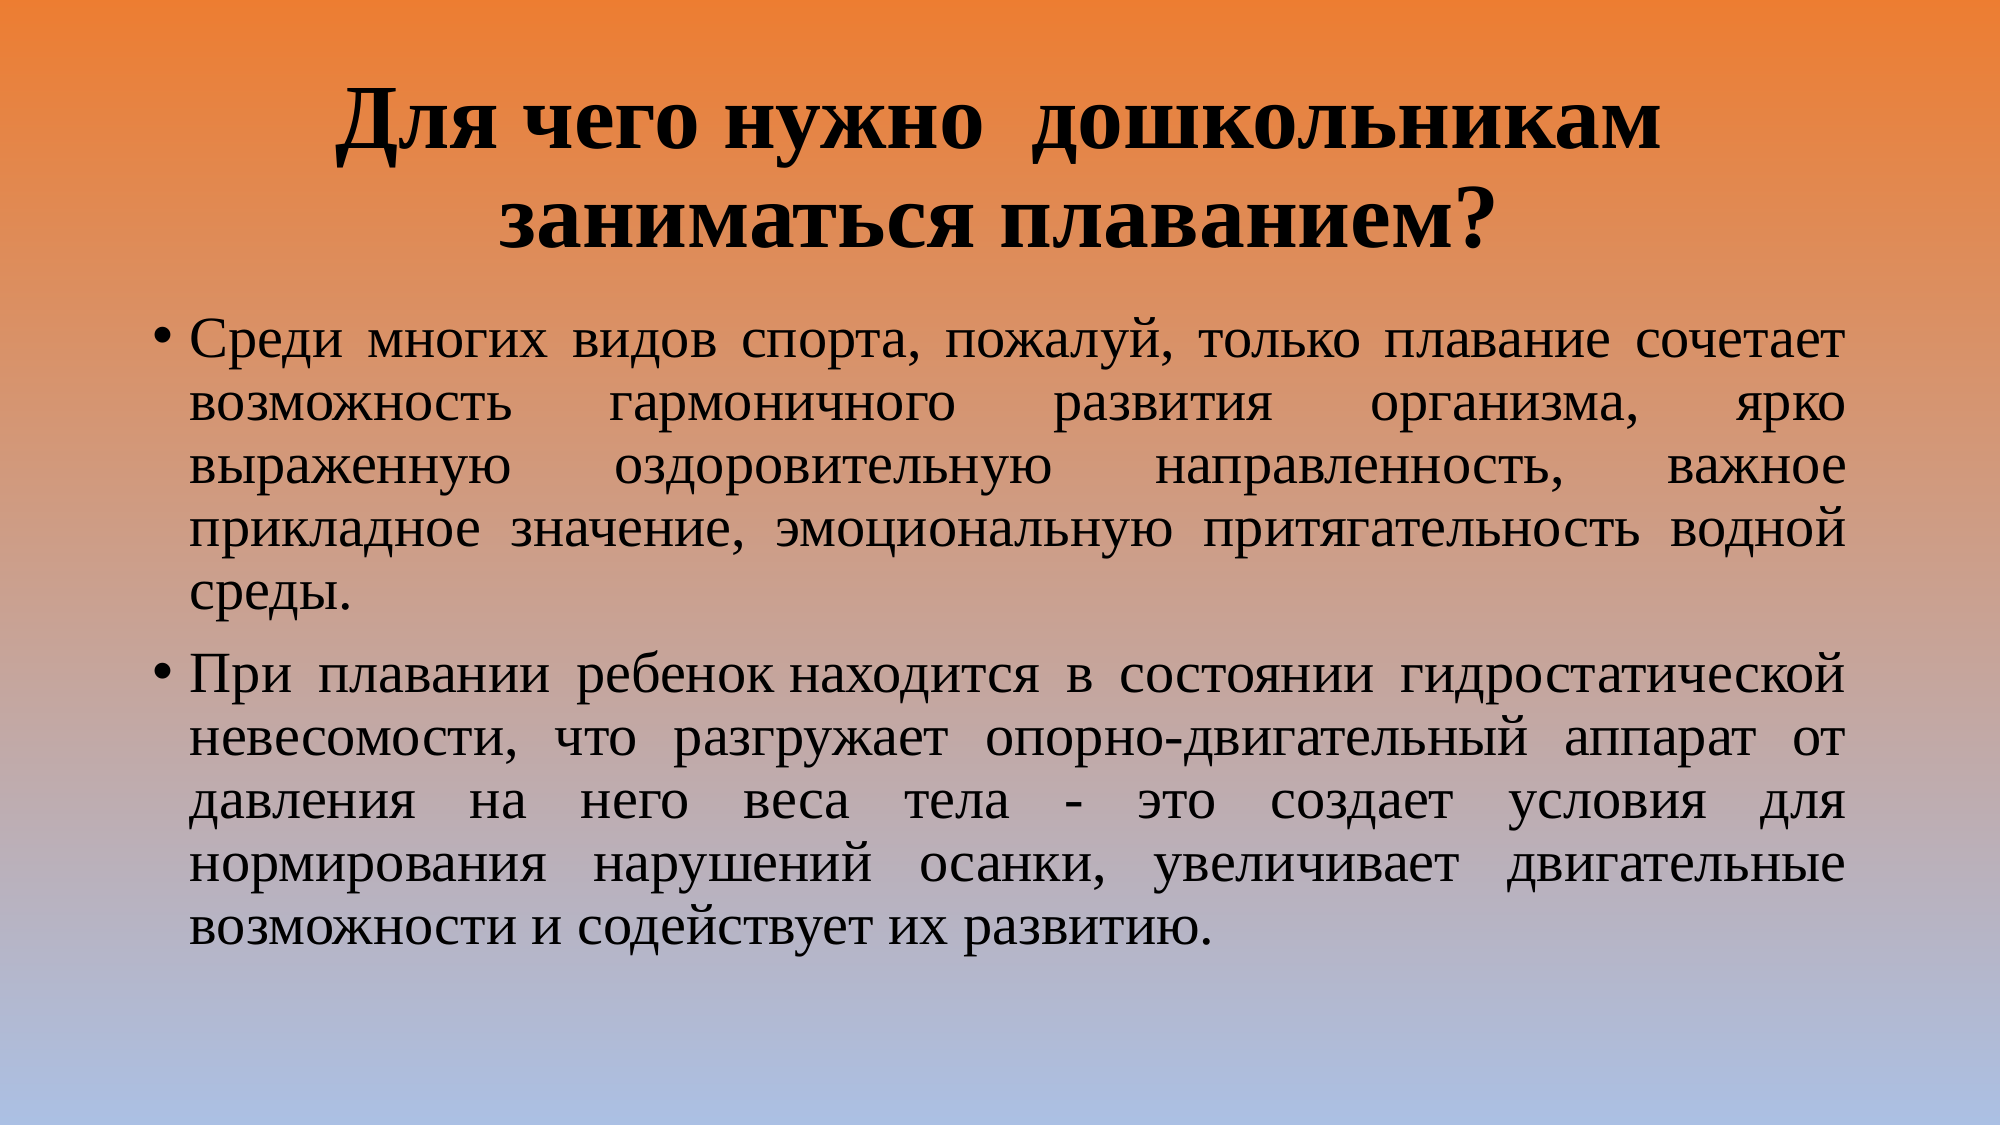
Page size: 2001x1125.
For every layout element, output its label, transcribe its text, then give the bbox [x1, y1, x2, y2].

title Для чего нужно дошкольникам заниматься плаванием? [137, 59, 1863, 278]
list Среди многих видов спорта, пожалуй, только плавание сочетает возможность гармоничного развития организма, ярко выраженную оздоровительную направленность, важное прикладное значение, эмоциональную притягательность водной среды. При плавании ребенок находится в состоянии гидростатической невесомости, что разгружает опорно-двигательный аппарат от давления на него веса тела - это создает условия для нормирования нарушений осанки, увеличивает двигательные возможности и содействует их развитию. [137, 299, 1863, 1014]
